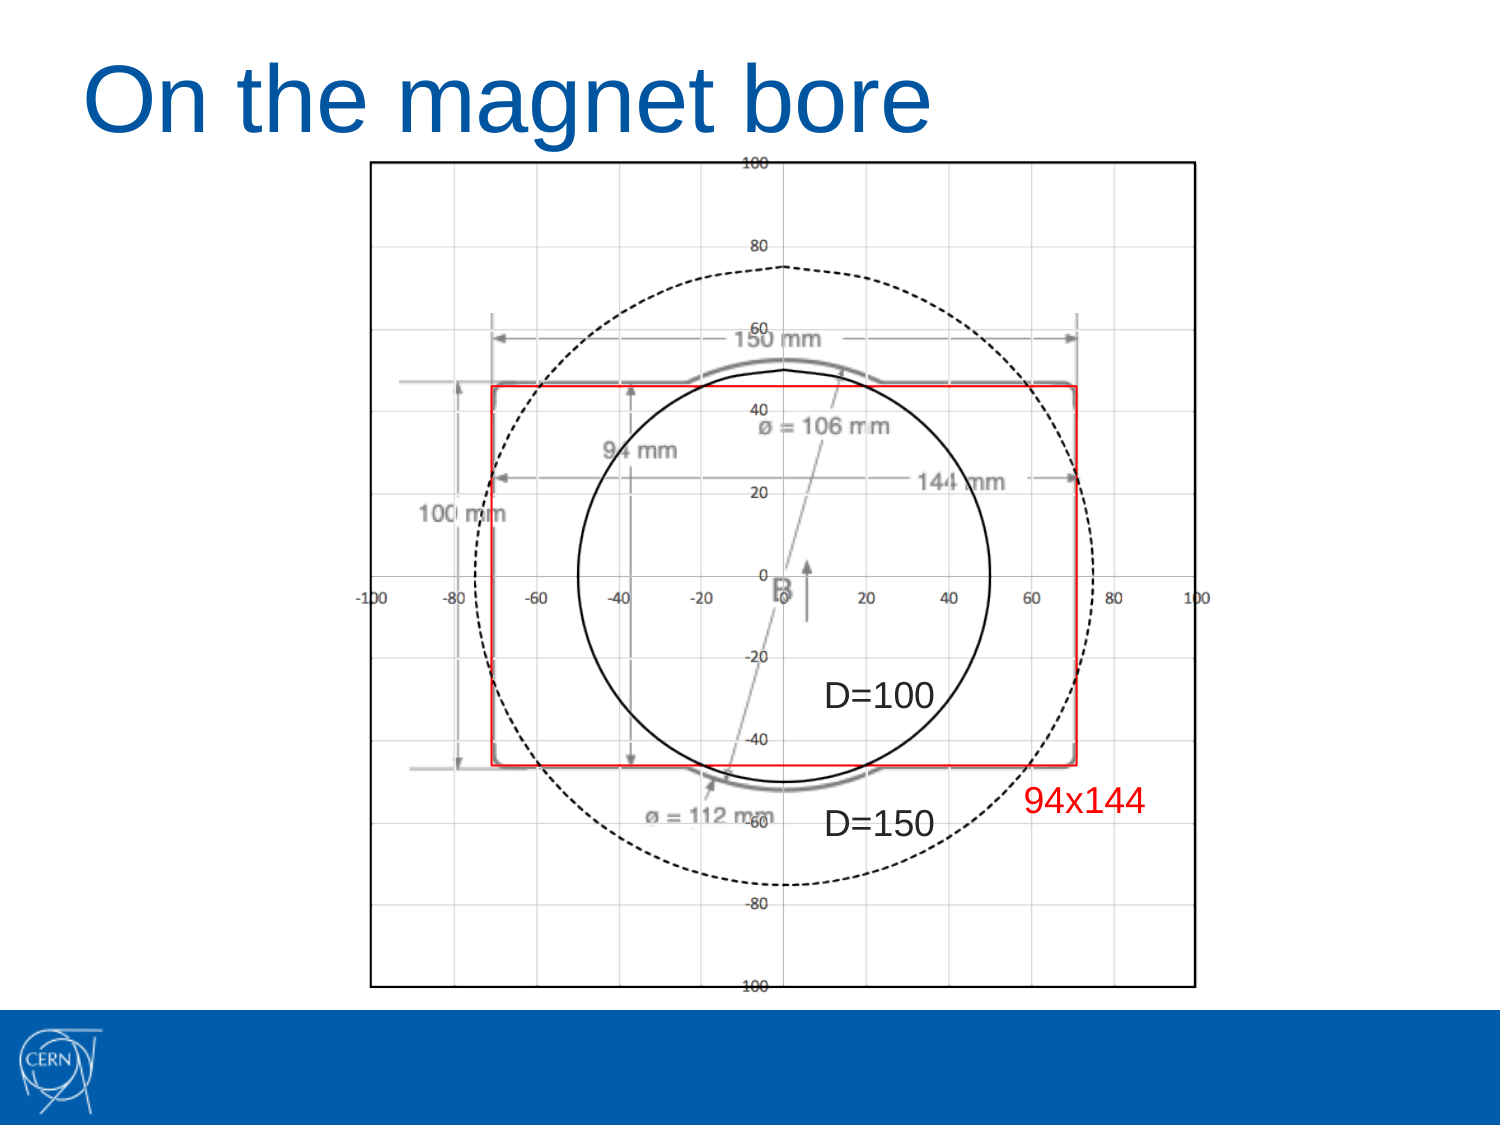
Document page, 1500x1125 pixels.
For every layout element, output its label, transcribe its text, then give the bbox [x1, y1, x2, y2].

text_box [320, 151, 1223, 1001]
title On the magnet bore [75, 17, 1425, 172]
